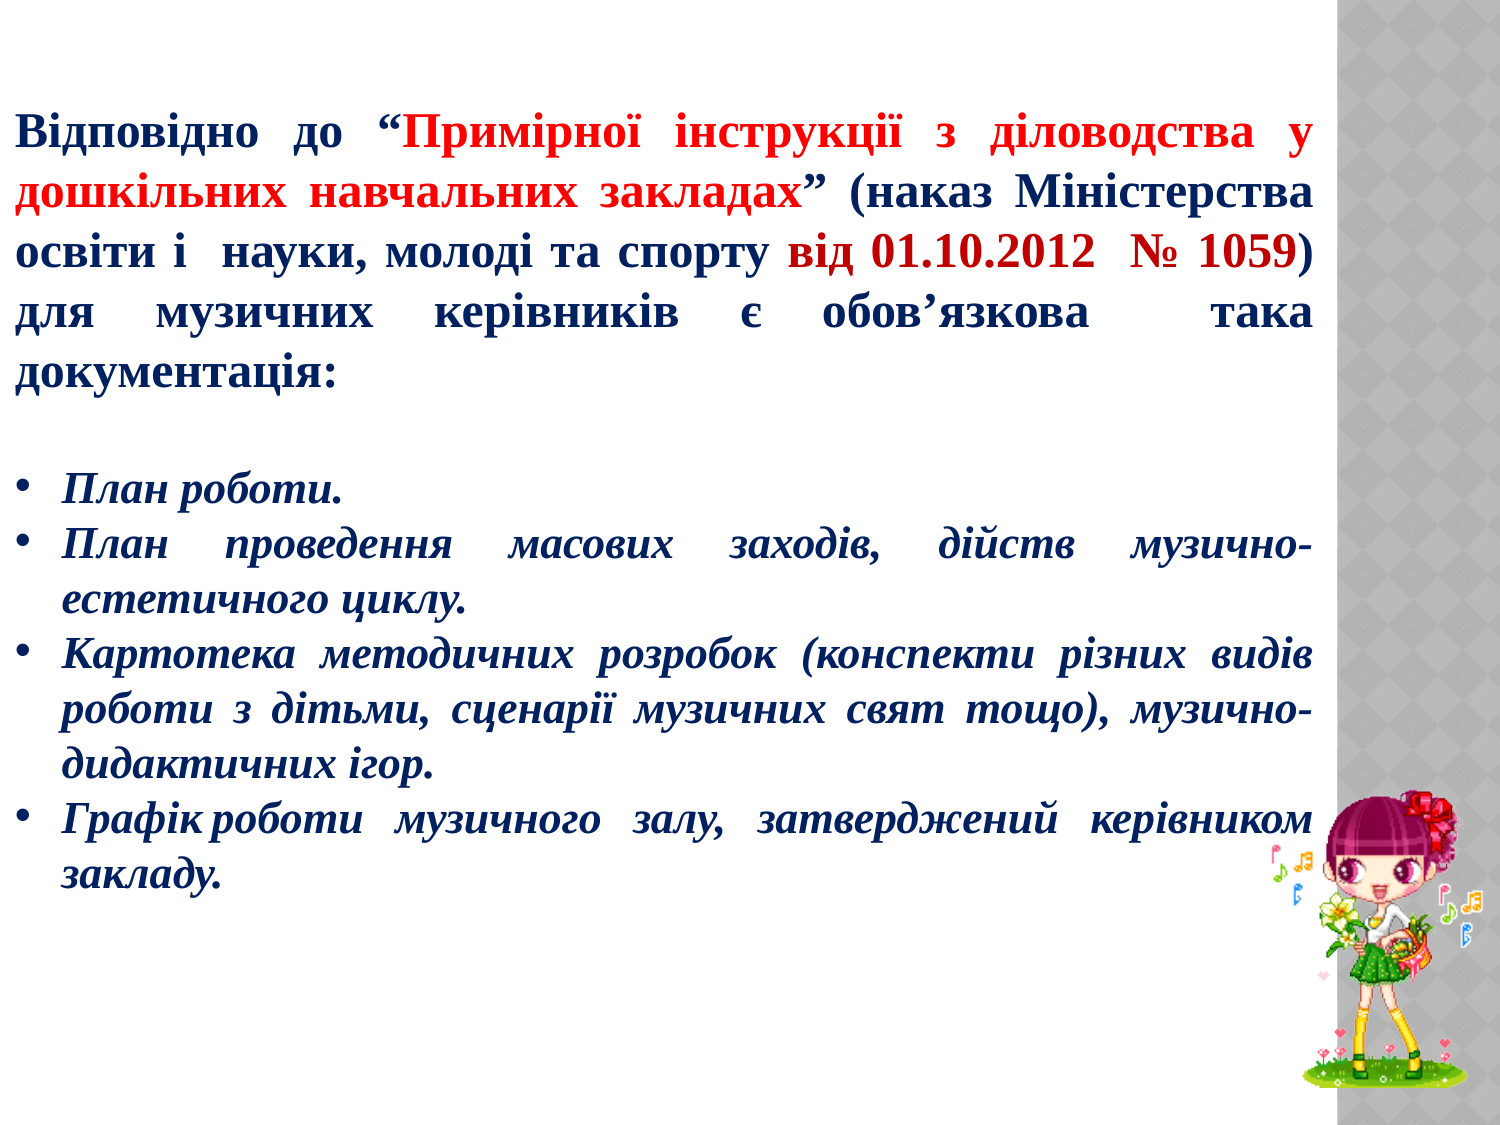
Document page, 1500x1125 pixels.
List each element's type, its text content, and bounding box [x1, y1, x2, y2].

picture [1264, 750, 1500, 1088]
text_box Відповідно до “Примірної інструкції з діловодства у дошкільних навчальних закладах” (наказ Міністерства освіти і науки, молоді та спорту від 01.10.2012 № 1059) для музичних керівників є обов’язкова така документація: План роботи. План проведення масових заходів, дійств музично-естетичного циклу. Картотека методичних розробок (конспекти різних видів роботи з дітьми, сценарії музичних свят тощо), музично-дидактичних ігор. Графік роботи музичного залу, затверджений керівником закладу. [0, 90, 1329, 955]
